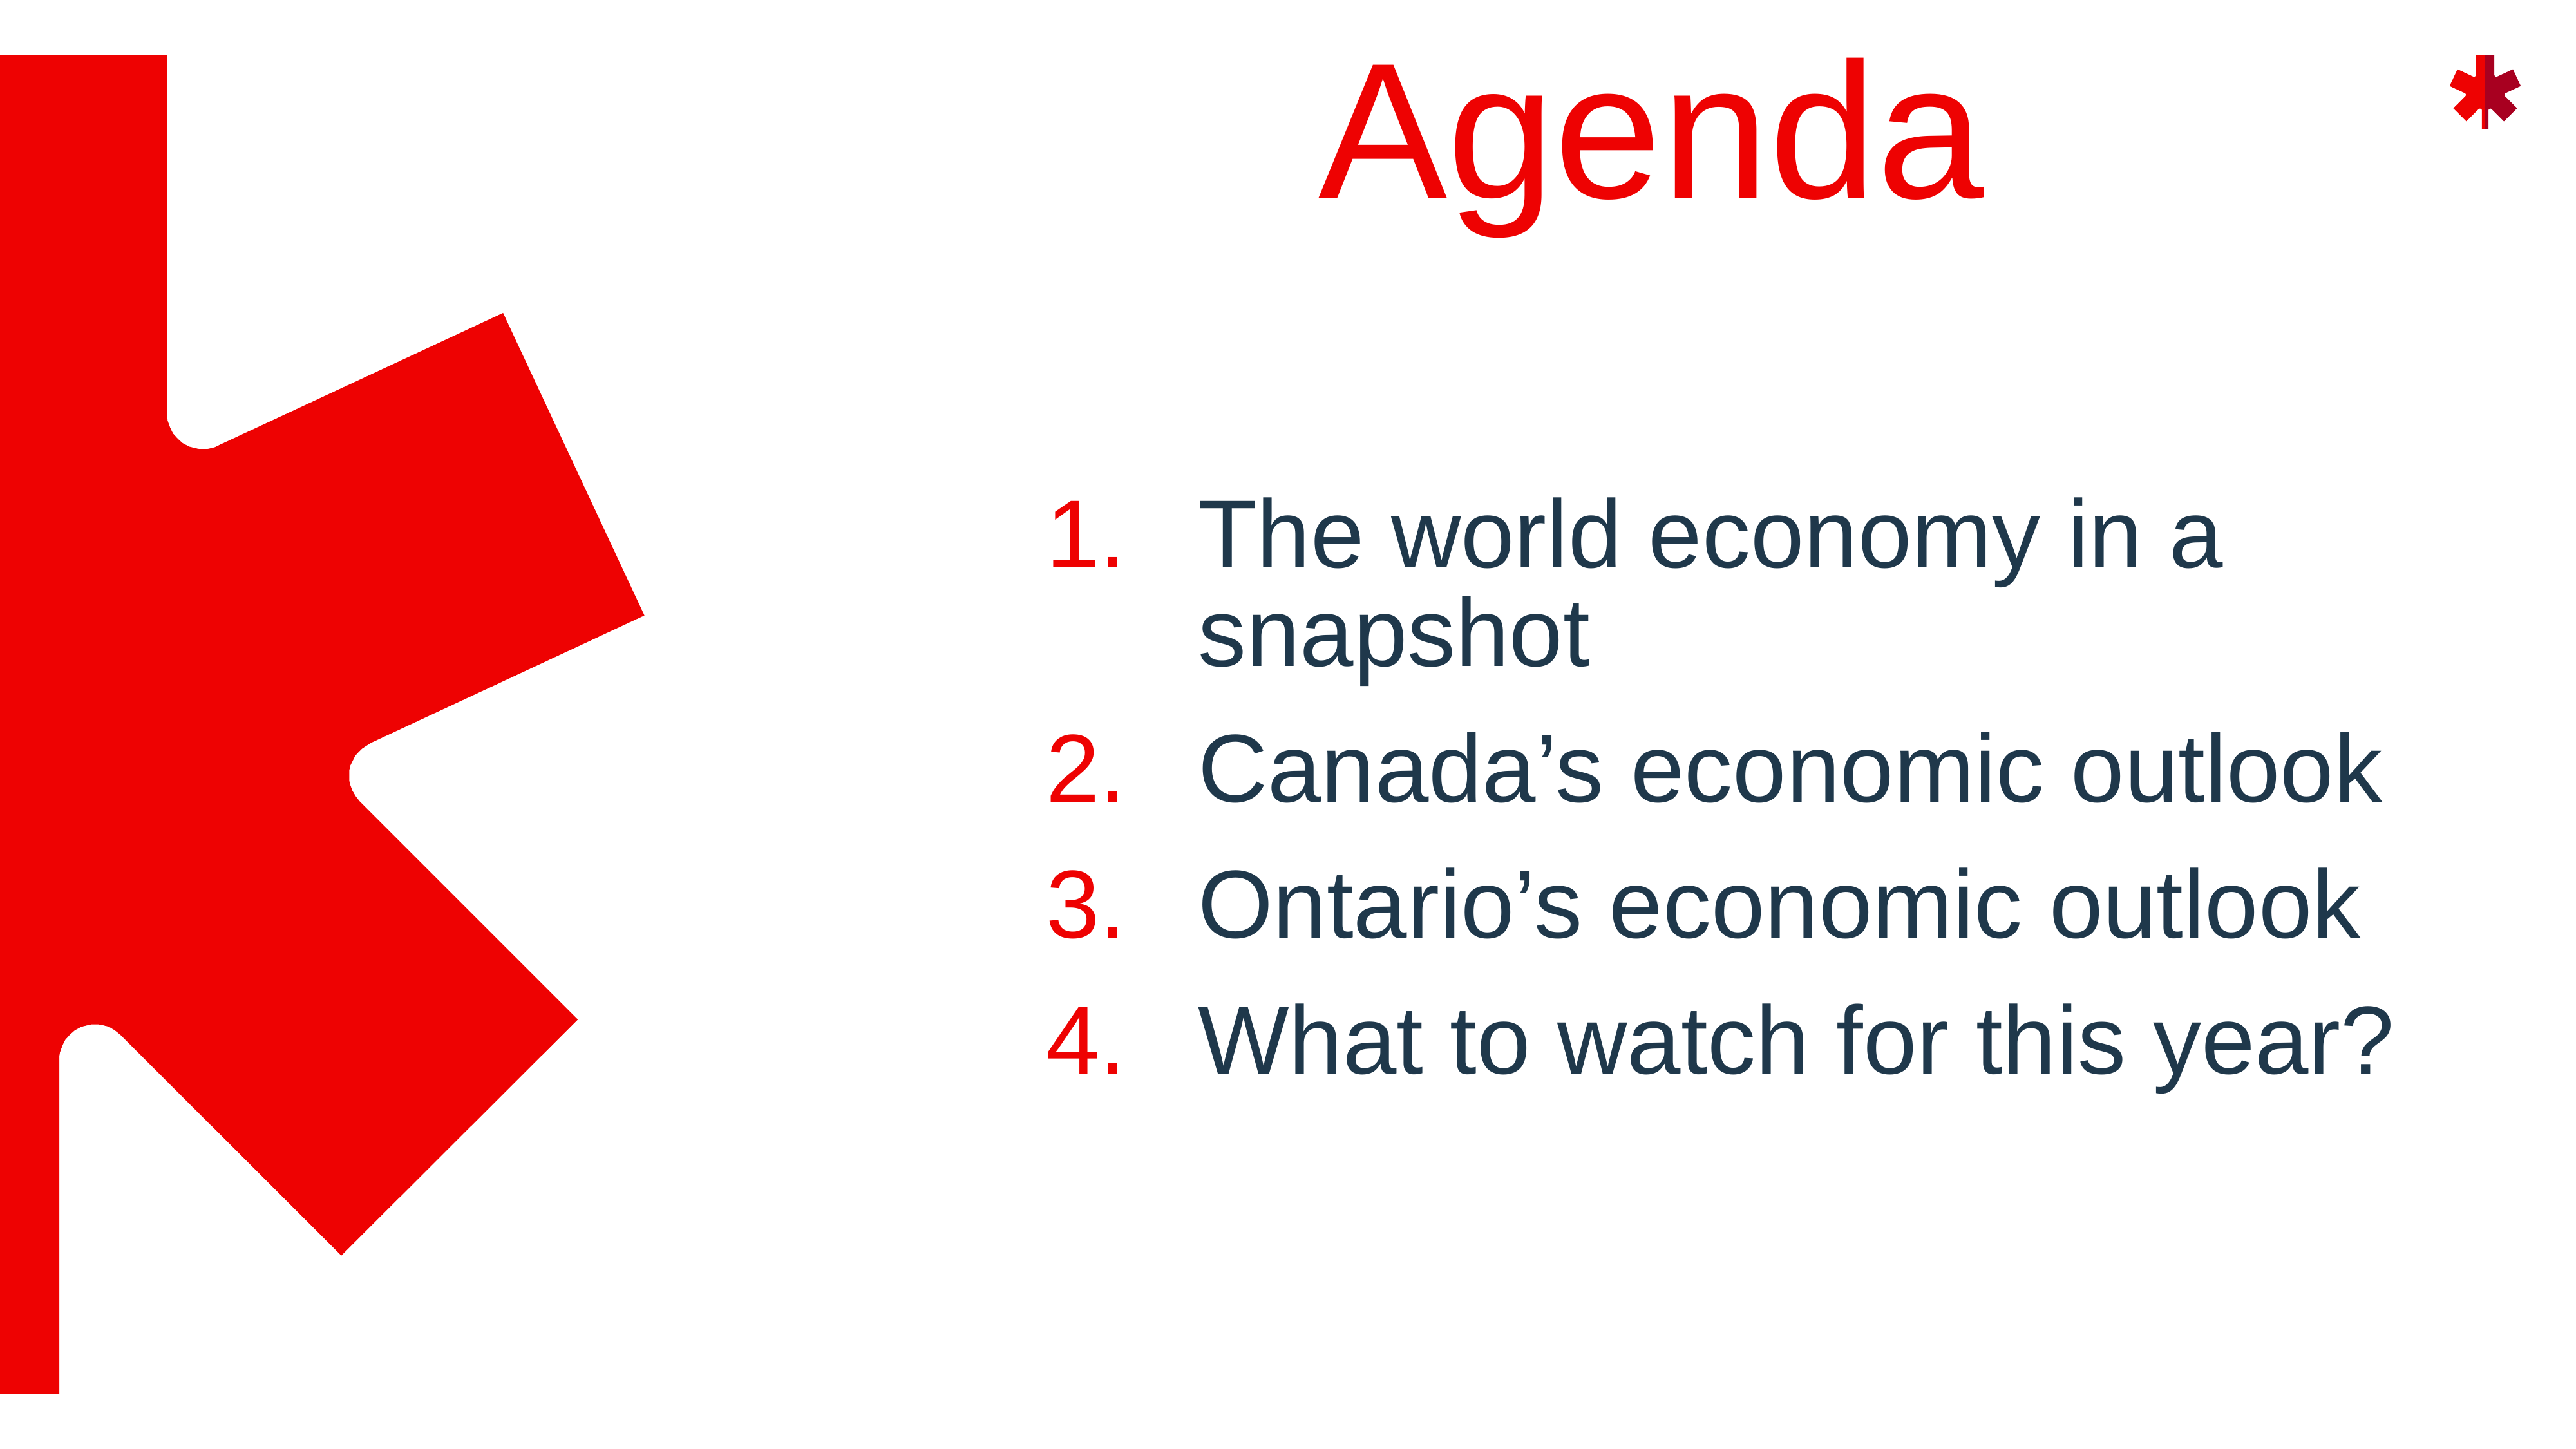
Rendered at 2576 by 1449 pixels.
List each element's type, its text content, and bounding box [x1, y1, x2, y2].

list The world economy in a snapshot Canada’s economic outlook Ontario’s economic outlook What to watch for this year? [1046, 488, 2430, 1308]
